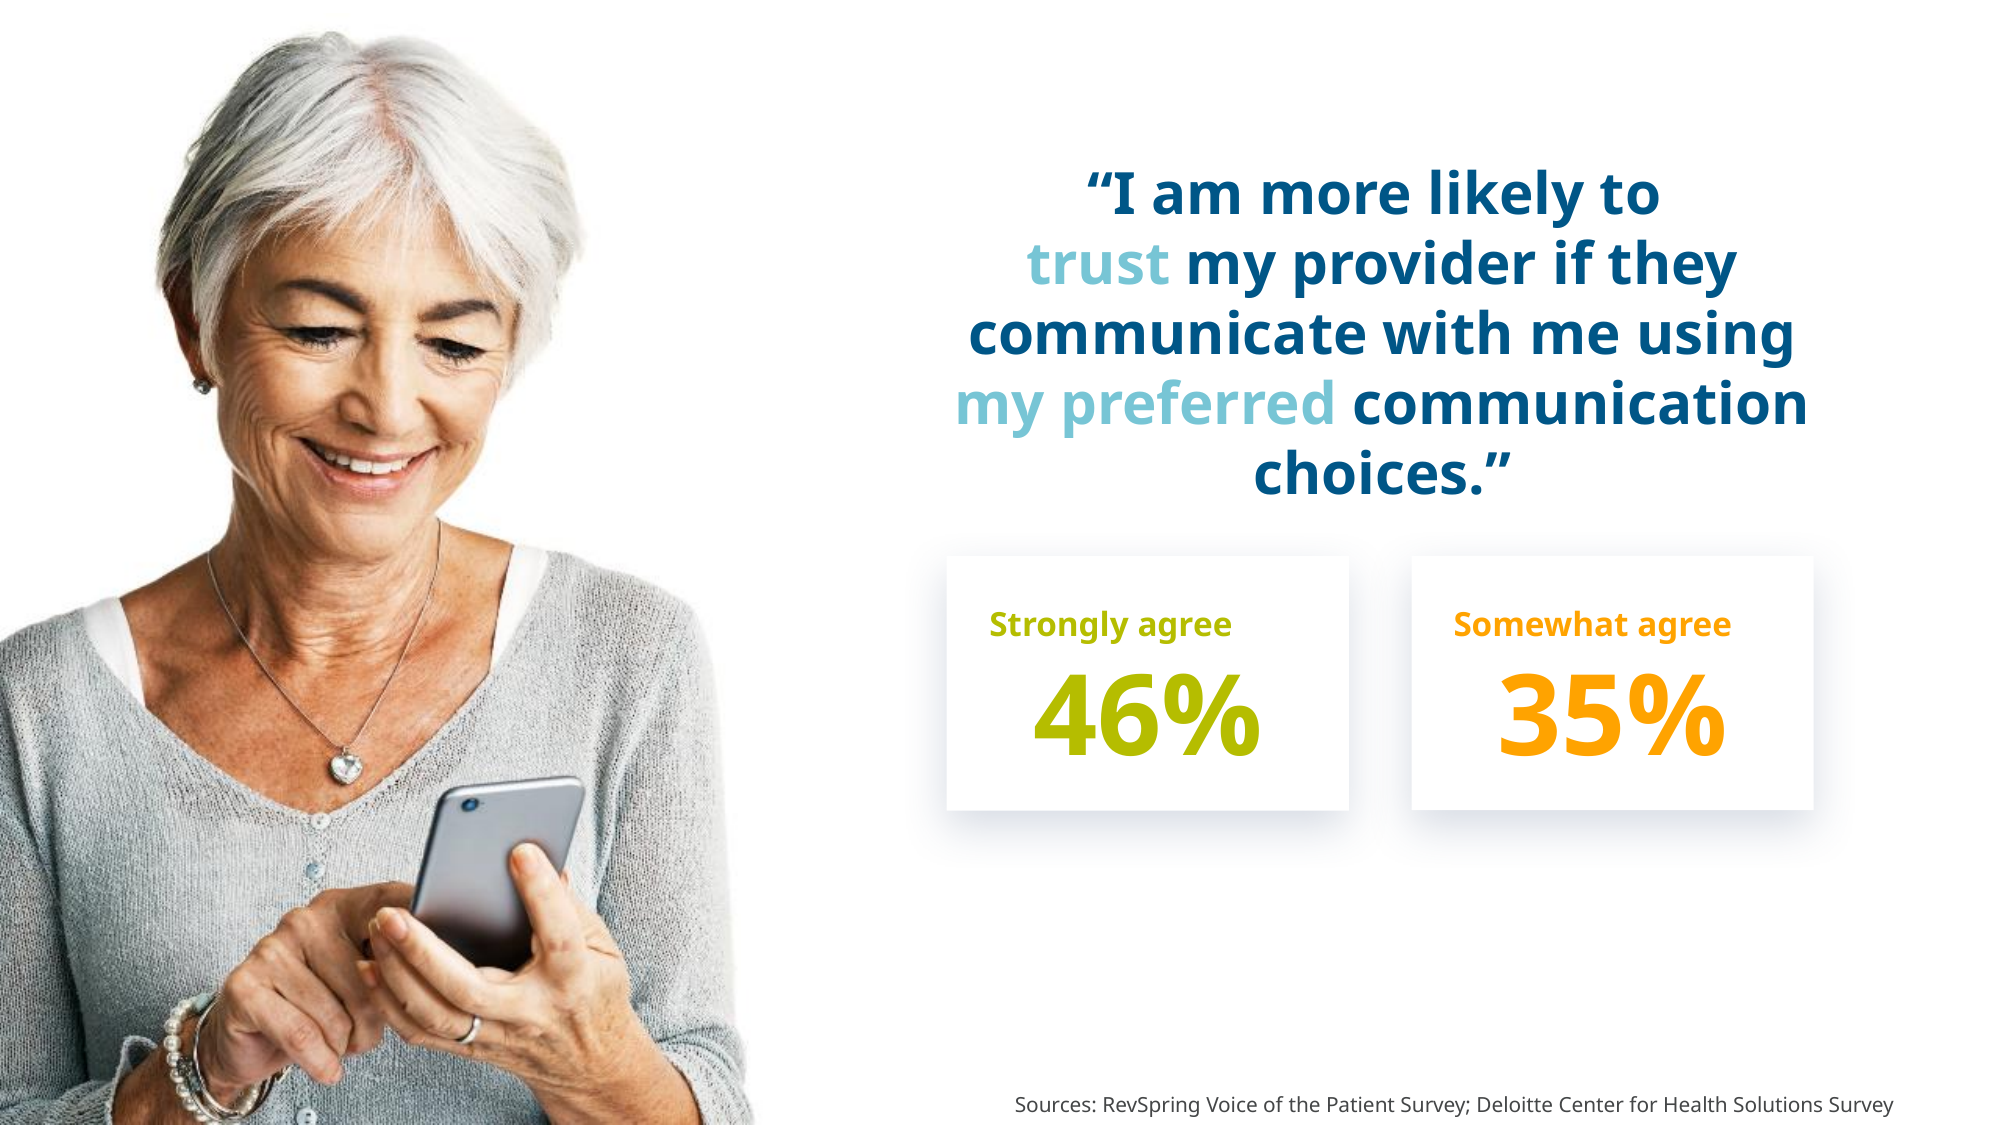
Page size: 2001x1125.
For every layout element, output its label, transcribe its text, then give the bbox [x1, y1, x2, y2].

text_box Sources: RevSpring Voice of the Patient Survey; Deloitte Center for Health Solutions Survey [999, 1084, 2000, 1125]
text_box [946, 556, 1349, 811]
text_box “I am more likely to trust my provider if they communicate with me using my preferred communication choices.” [934, 150, 1830, 512]
picture [0, 13, 780, 1125]
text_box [1411, 555, 1814, 811]
